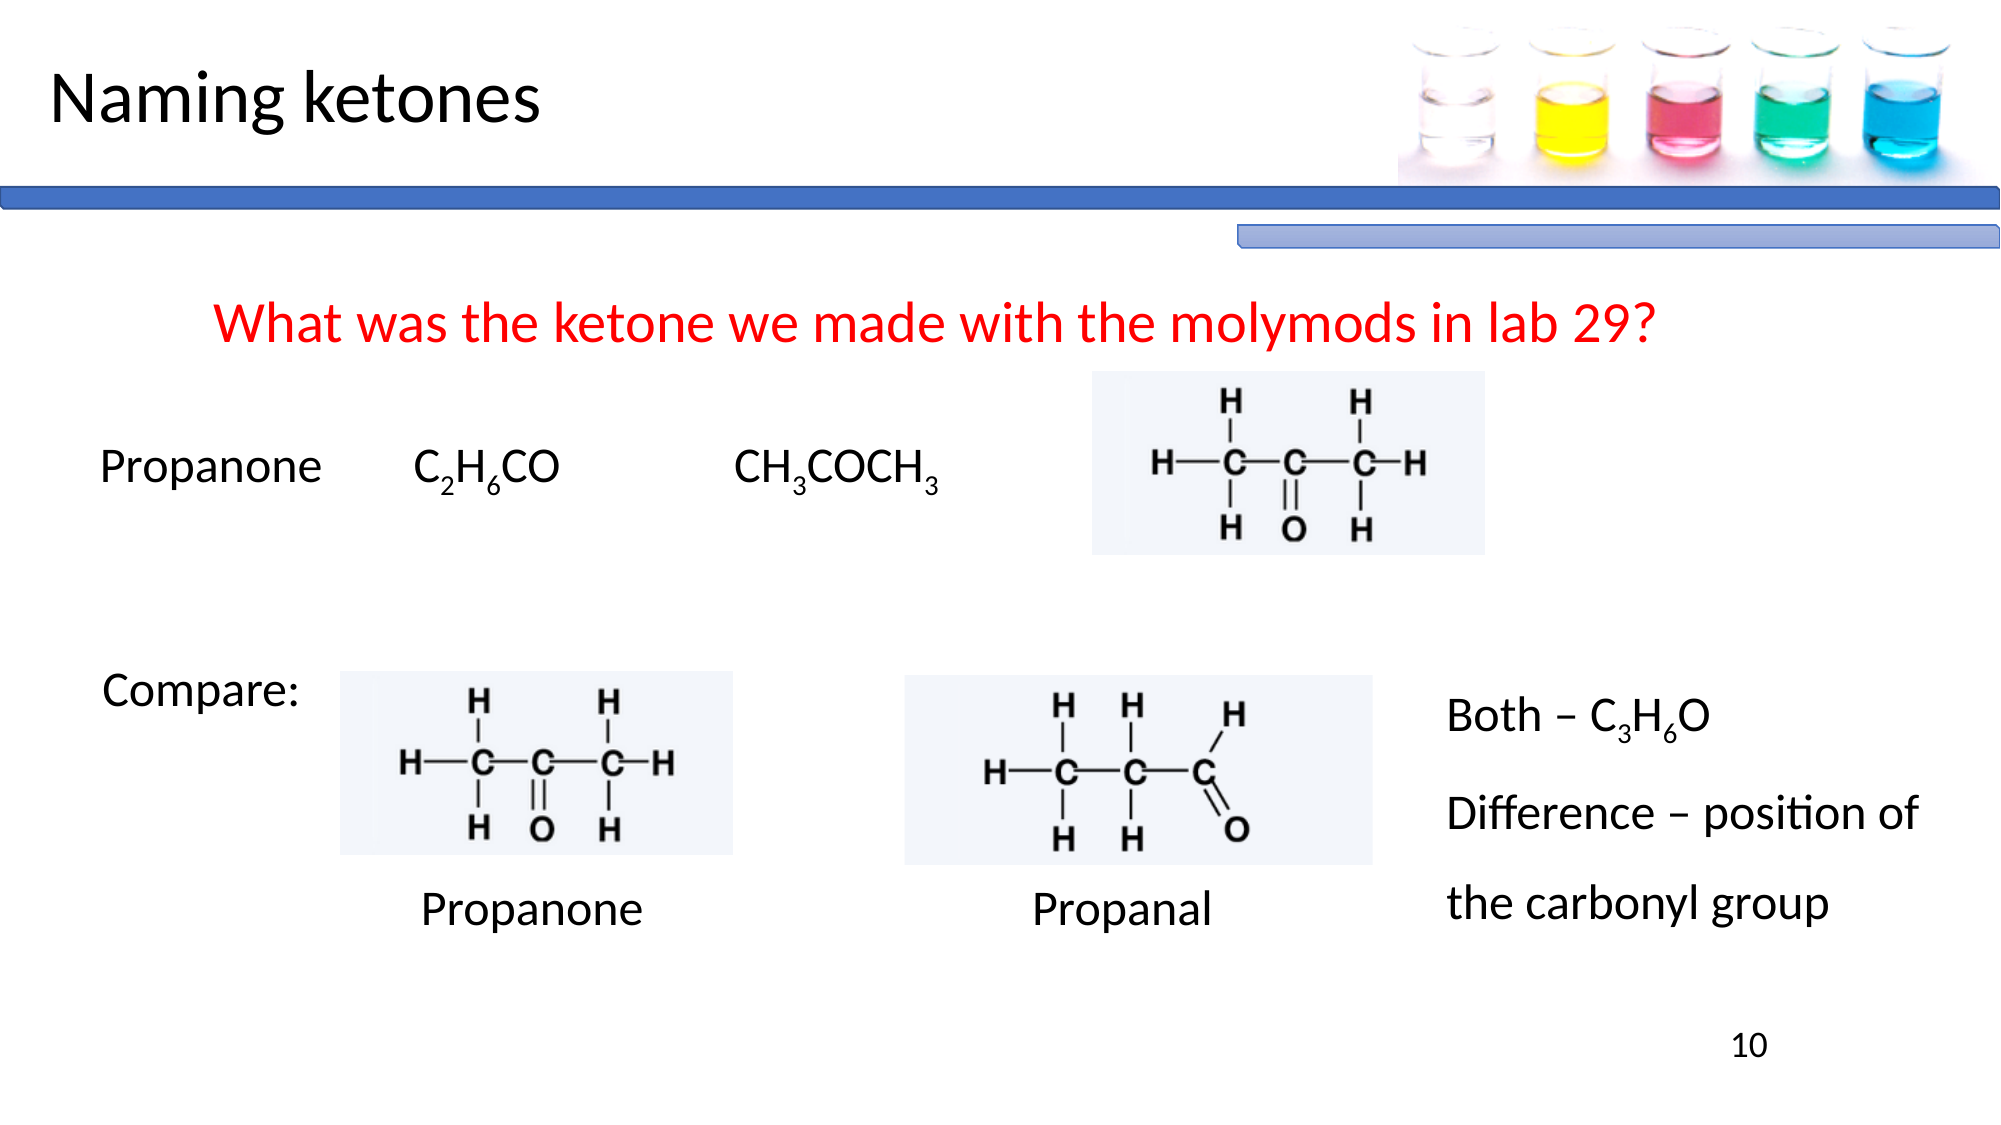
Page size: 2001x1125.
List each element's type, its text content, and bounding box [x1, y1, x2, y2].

text_box Naming ketones [34, 40, 1324, 146]
text_box Compare: [87, 648, 1107, 724]
text_box C2H6CO [398, 425, 641, 509]
text_box [1237, 224, 2000, 248]
text_box What was the ketone we made with the molymods in lab 29? [199, 276, 1699, 362]
text_box Propanone [405, 868, 667, 944]
text_box [0, 186, 2000, 209]
text_box Propanone [84, 425, 346, 501]
text_box CH3COCH3 [719, 425, 1015, 509]
picture [1092, 371, 1485, 555]
picture [339, 671, 733, 855]
text_box Propanal [1017, 873, 1278, 944]
picture [904, 675, 1373, 865]
picture [1397, 0, 2000, 188]
text_box Both – C3H6O Difference – position of the carbonyl group [1431, 639, 1961, 938]
slide_number ‹#› [1332, 1012, 1783, 1073]
